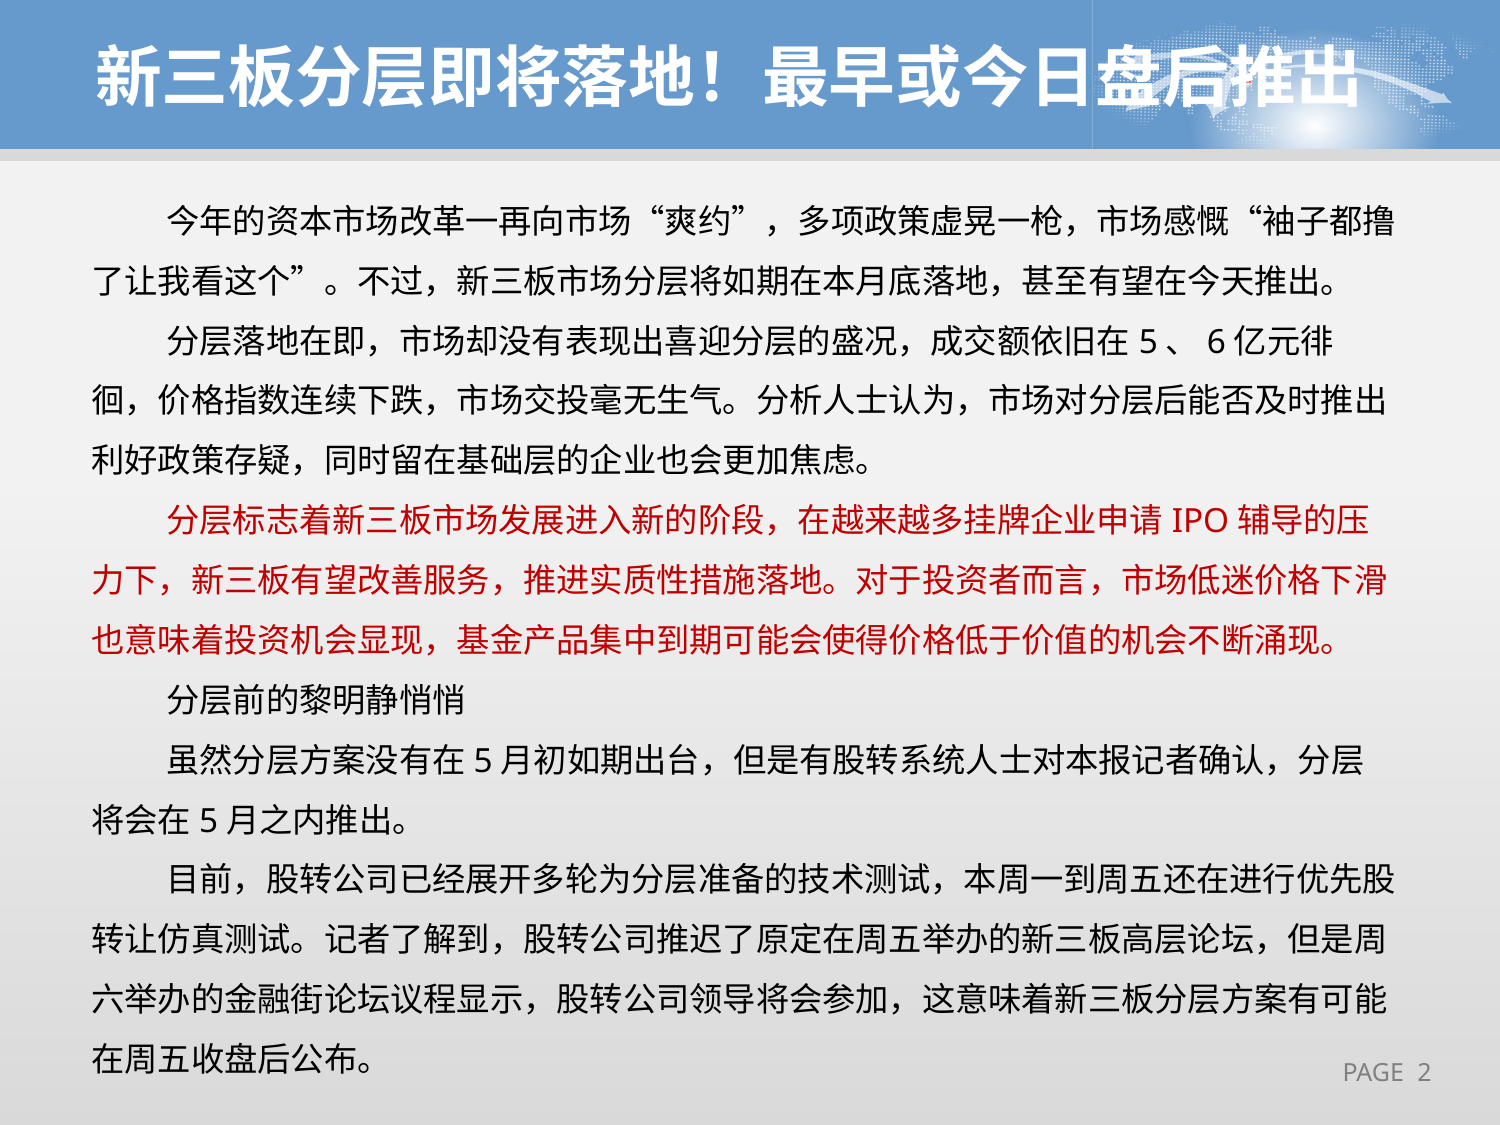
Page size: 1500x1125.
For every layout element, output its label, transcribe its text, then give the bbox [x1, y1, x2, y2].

text_box 今年的资本市场改革一再向市场“爽约”，多项政策虚晃一枪，市场感慨“袖子都撸了让我看这个”。不过，新三板市场分层将如期在本月底落地，甚至有望在今天推出。 分层落地在即，市场却没有表现出喜迎分层的盛况，成交额依旧在5、6亿元徘徊，价格指数连续下跌，市场交投毫无生气。分析人士认为，市场对分层后能否及时推出利好政策存疑，同时留在基础层的企业也会更加焦虑。 分层标志着新三板市场发展进入新的阶段，在越来越多挂牌企业申请IPO辅导的压力下，新三板有望改善服务，推进实质性措施落地。对于投资者而言，市场低迷价格下滑也意味着投资机会显现，基金产品集中到期可能会使得价格低于价值的机会不断涌现。 分层前的黎明静悄悄 虽然分层方案没有在5月初如期出台，但是有股转系统人士对本报记者确认，分层将会在5月之内推出。 目前，股转公司已经展开多轮为分层准备的技术测试，本周一到周五还在进行优先股转让仿真测试。记者了解到，股转公司推迟了原定在周五举办的新三板高层论坛，但是周六举办的金融街论坛议程显示，股转公司领导将会参加，这意味着新三板分层方案有可能在周五收盘后公布。 [76, 172, 1412, 1086]
title 新三板分层即将落地！最早或今日盘后推出 [79, 10, 1424, 140]
picture [0, 0, 1500, 149]
